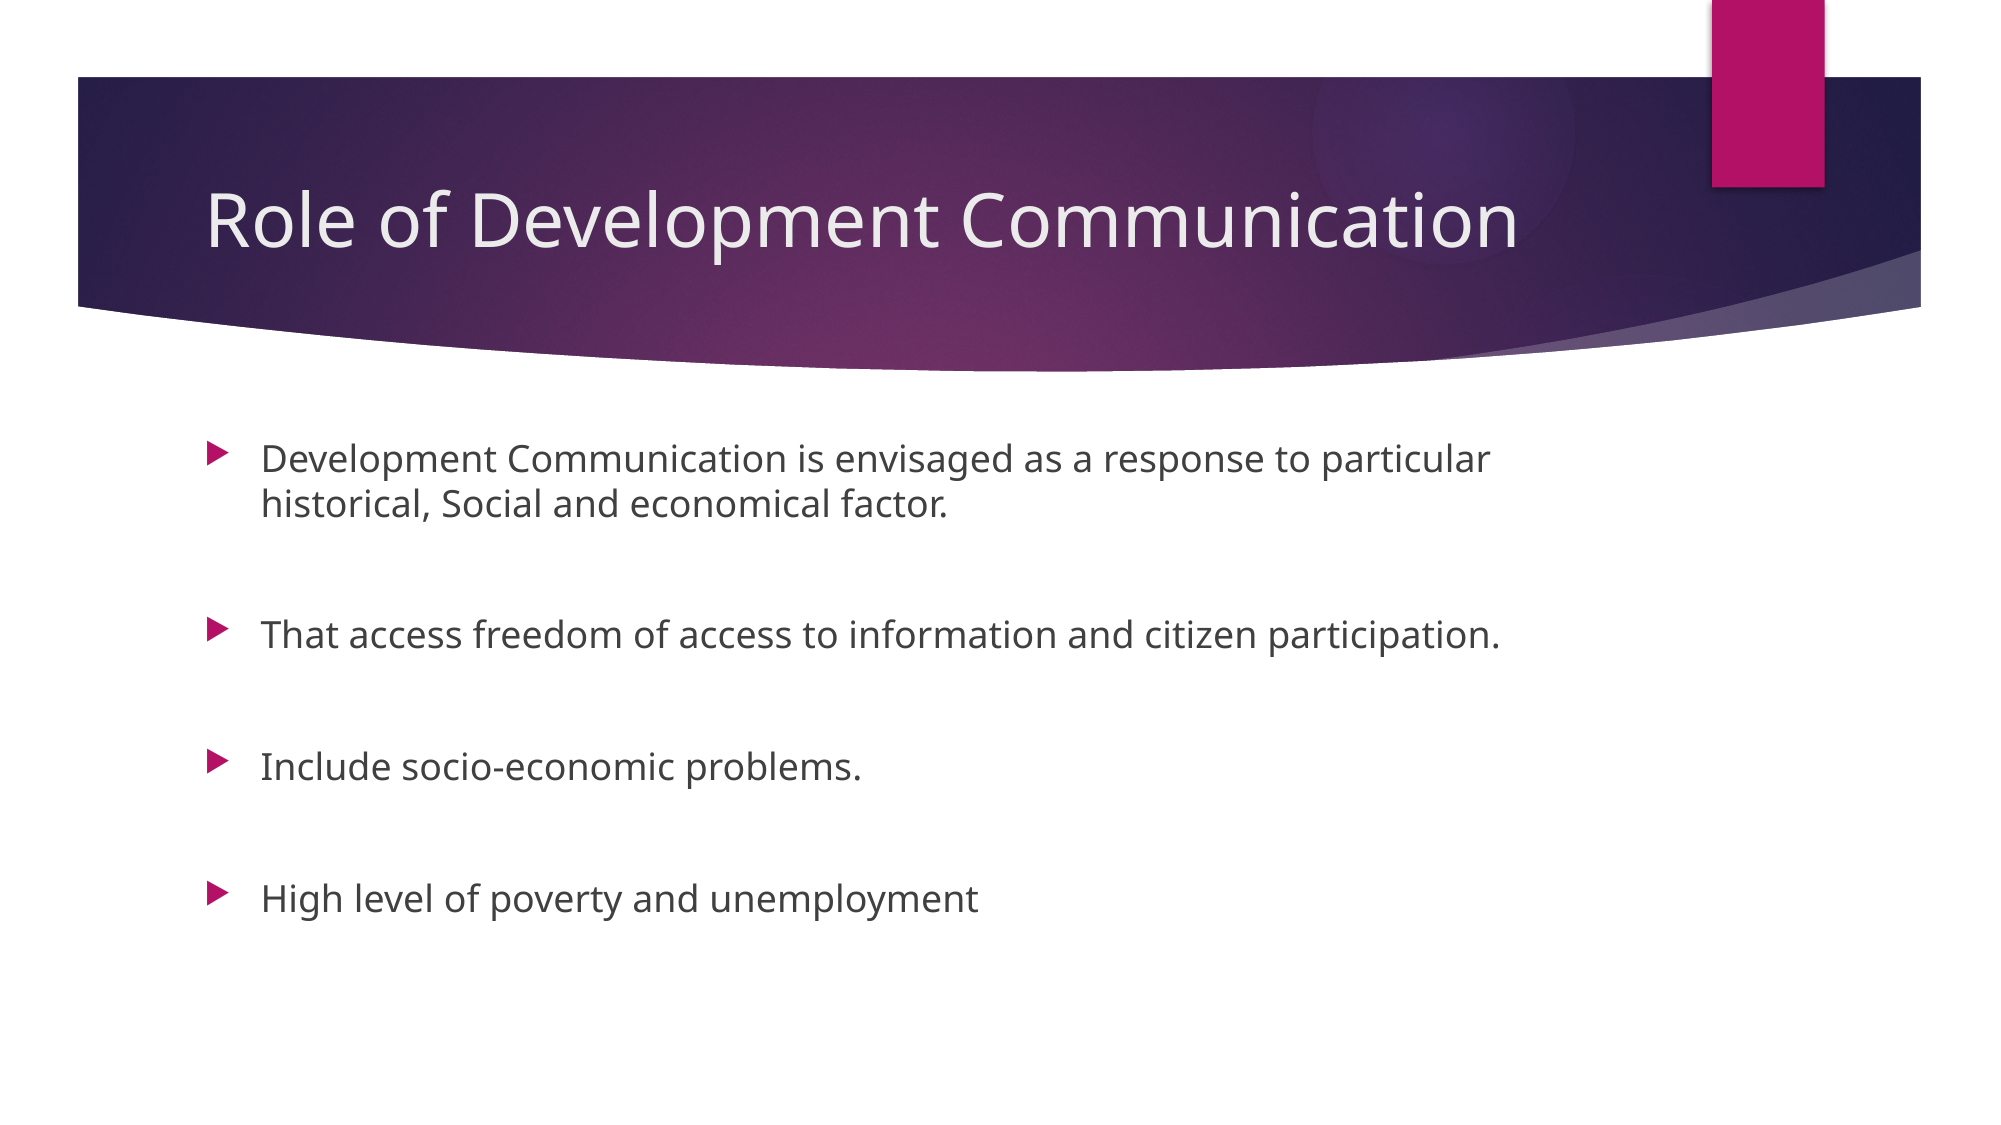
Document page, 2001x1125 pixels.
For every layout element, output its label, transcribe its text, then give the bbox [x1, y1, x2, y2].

title Role of Development Communication [189, 159, 1627, 276]
list Development Communication is envisaged as a response to particular historical, Social and economical factor. That access freedom of access to information and citizen participation. Include socio-economic problems. High level of poverty and unemployment [189, 427, 1638, 988]
